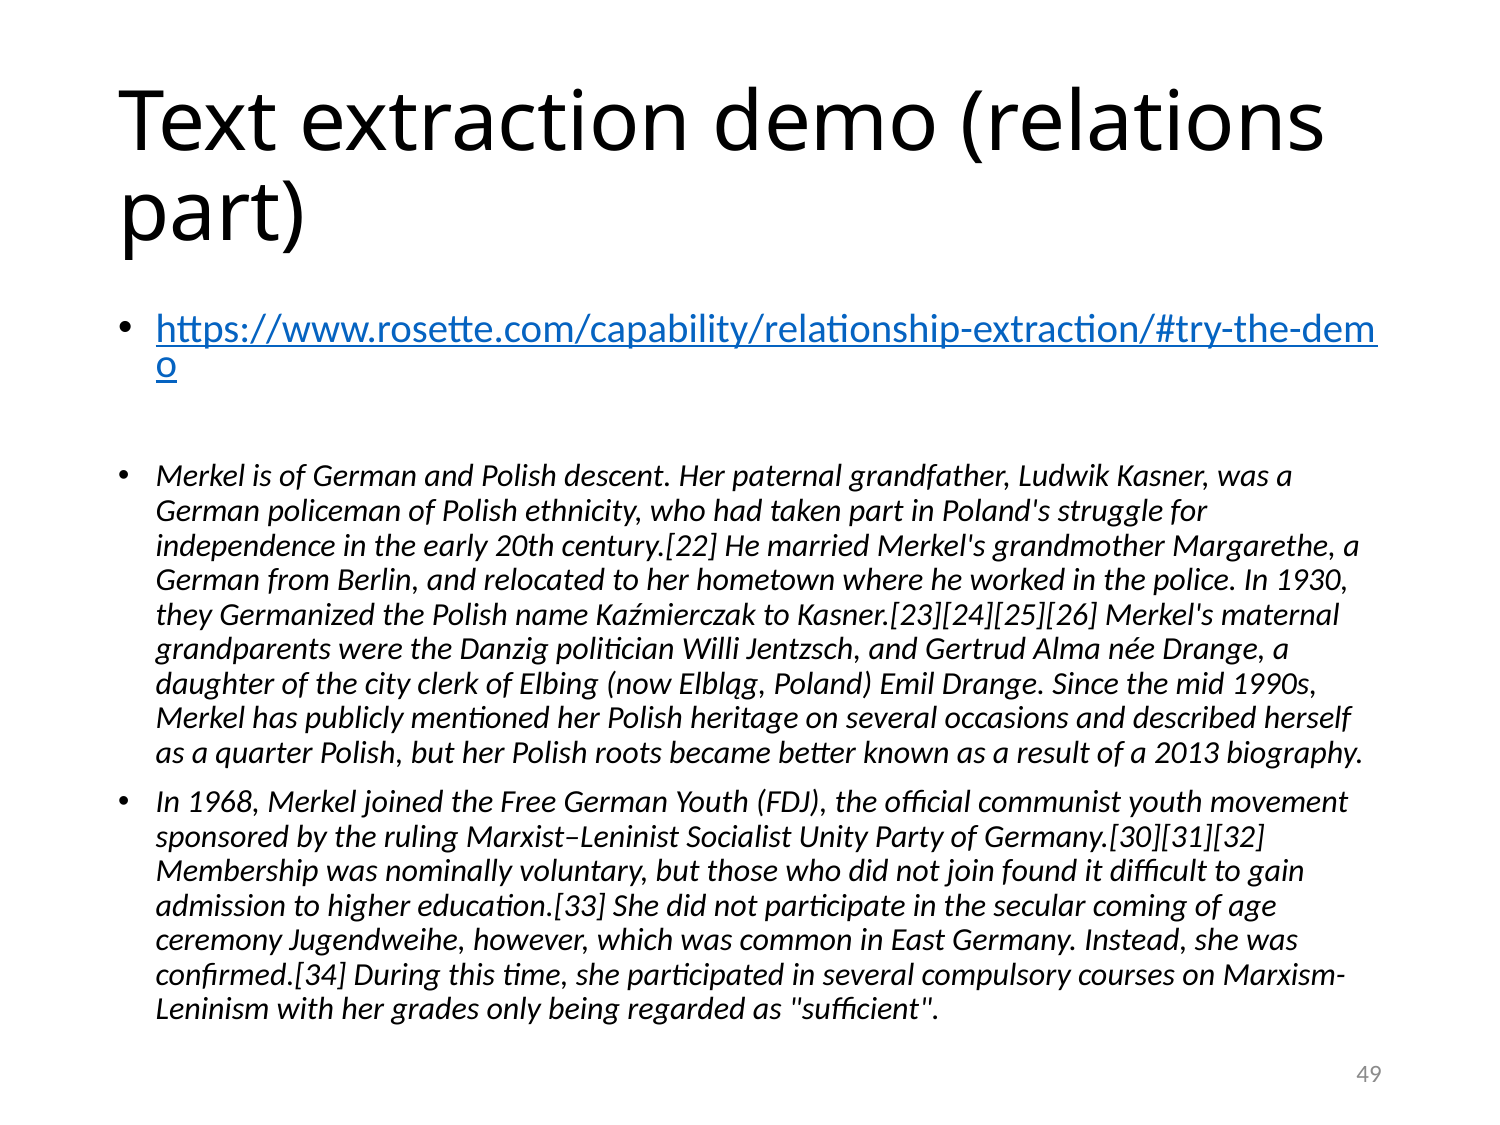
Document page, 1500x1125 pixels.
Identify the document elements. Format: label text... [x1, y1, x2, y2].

title Text extraction demo (relations part) [103, 59, 1397, 278]
list https://www.rosette.com/capability/relationship-extraction/#try-the-demo Merkel is of German and Polish descent. Her paternal grandfather, Ludwik Kasner, was a German policeman of Polish ethnicity, who had taken part in Poland's struggle for independence in the early 20th century.[22] He married Merkel's grandmother Margarethe, a German from Berlin, and relocated to her hometown where he worked in the police. In 1930, they Germanized the Polish name Kaźmierczak to Kasner.[23][24][25][26] Merkel's maternal grandparents were the Danzig politician Willi Jentzsch, and Gertrud Alma née Drange, a daughter of the city clerk of Elbing (now Elbląg, Poland) Emil Drange. Since the mid 1990s, Merkel has publicly mentioned her Polish heritage on several occasions and described herself as a quarter Polish, but her Polish roots became better known as a result of a 2013 biography. In 1968, Merkel joined the Free German Youth (FDJ), the official communist youth movement sponsored by the ruling Marxist–Leninist Socialist Unity Party of Germany.[30][31][32] Membership was nominally voluntary, but those who did not join found it difficult to gain admission to higher education.[33] She did not participate in the secular coming of age ceremony Jugendweihe, however, which was common in East Germany. Instead, she was confirmed.[34] During this time, she participated in several compulsory courses on Marxism-Leninism with her grades only being regarded as "sufficient". [103, 299, 1397, 1014]
slide_number 49 [1059, 1042, 1397, 1103]
